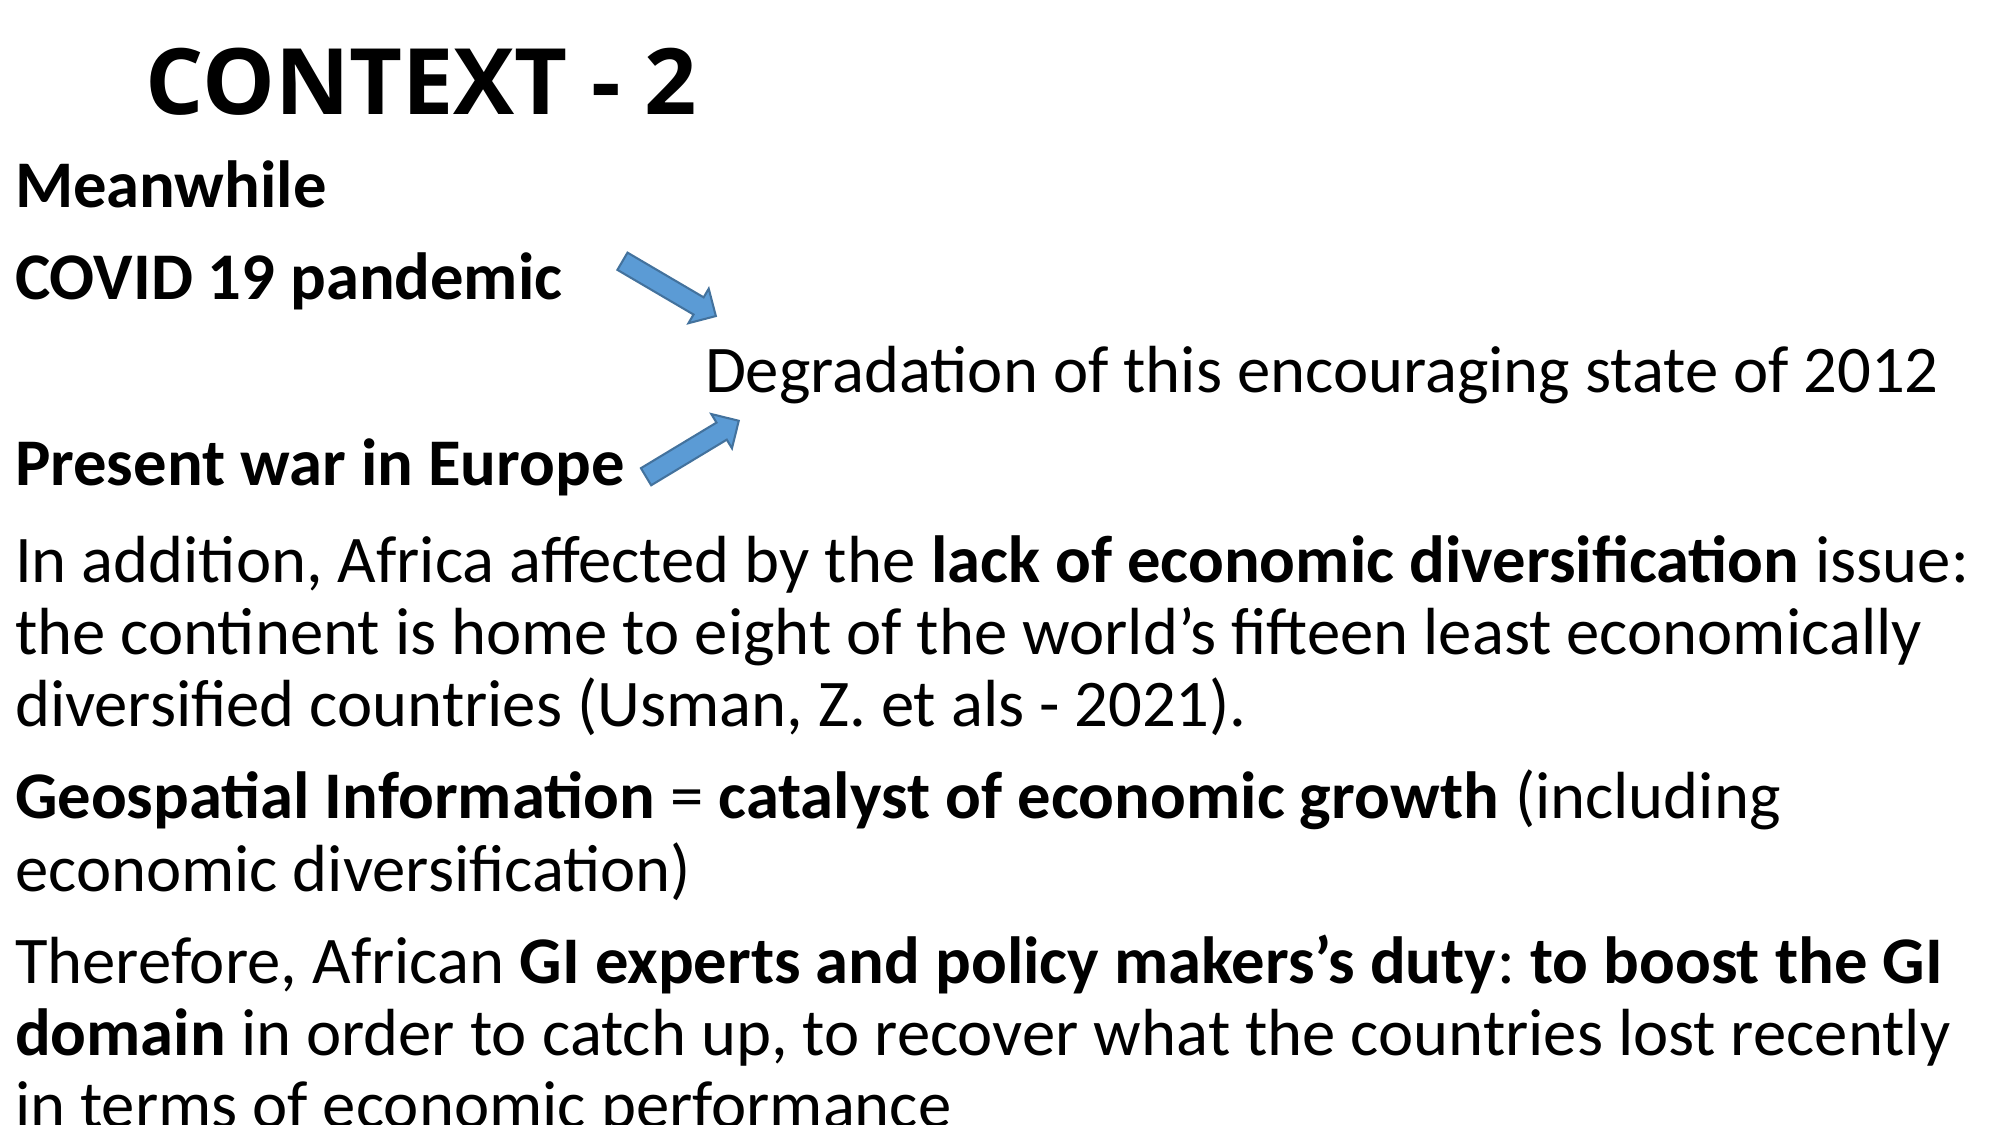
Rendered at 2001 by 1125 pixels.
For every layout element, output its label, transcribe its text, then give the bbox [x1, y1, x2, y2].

list Meanwhile COVID 19 pandemic Degradation of this encouraging state of 2012 Present war in Europe In addition, Africa affected by the lack of economic diversification issue: the continent is home to eight of the world’s fifteen least economically diversified countries (Usman, Z. et als - 2021). Geospatial Information = catalyst of economic growth (including economic diversification) Therefore, African GI experts and policy makers’s duty: to boost the GI domain in order to catch up, to recover what the countries lost recently in terms of economic performance [0, 142, 2000, 1104]
title CONTEXT - 2 [130, 0, 1856, 142]
text_box [616, 251, 718, 325]
text_box [639, 412, 741, 487]
